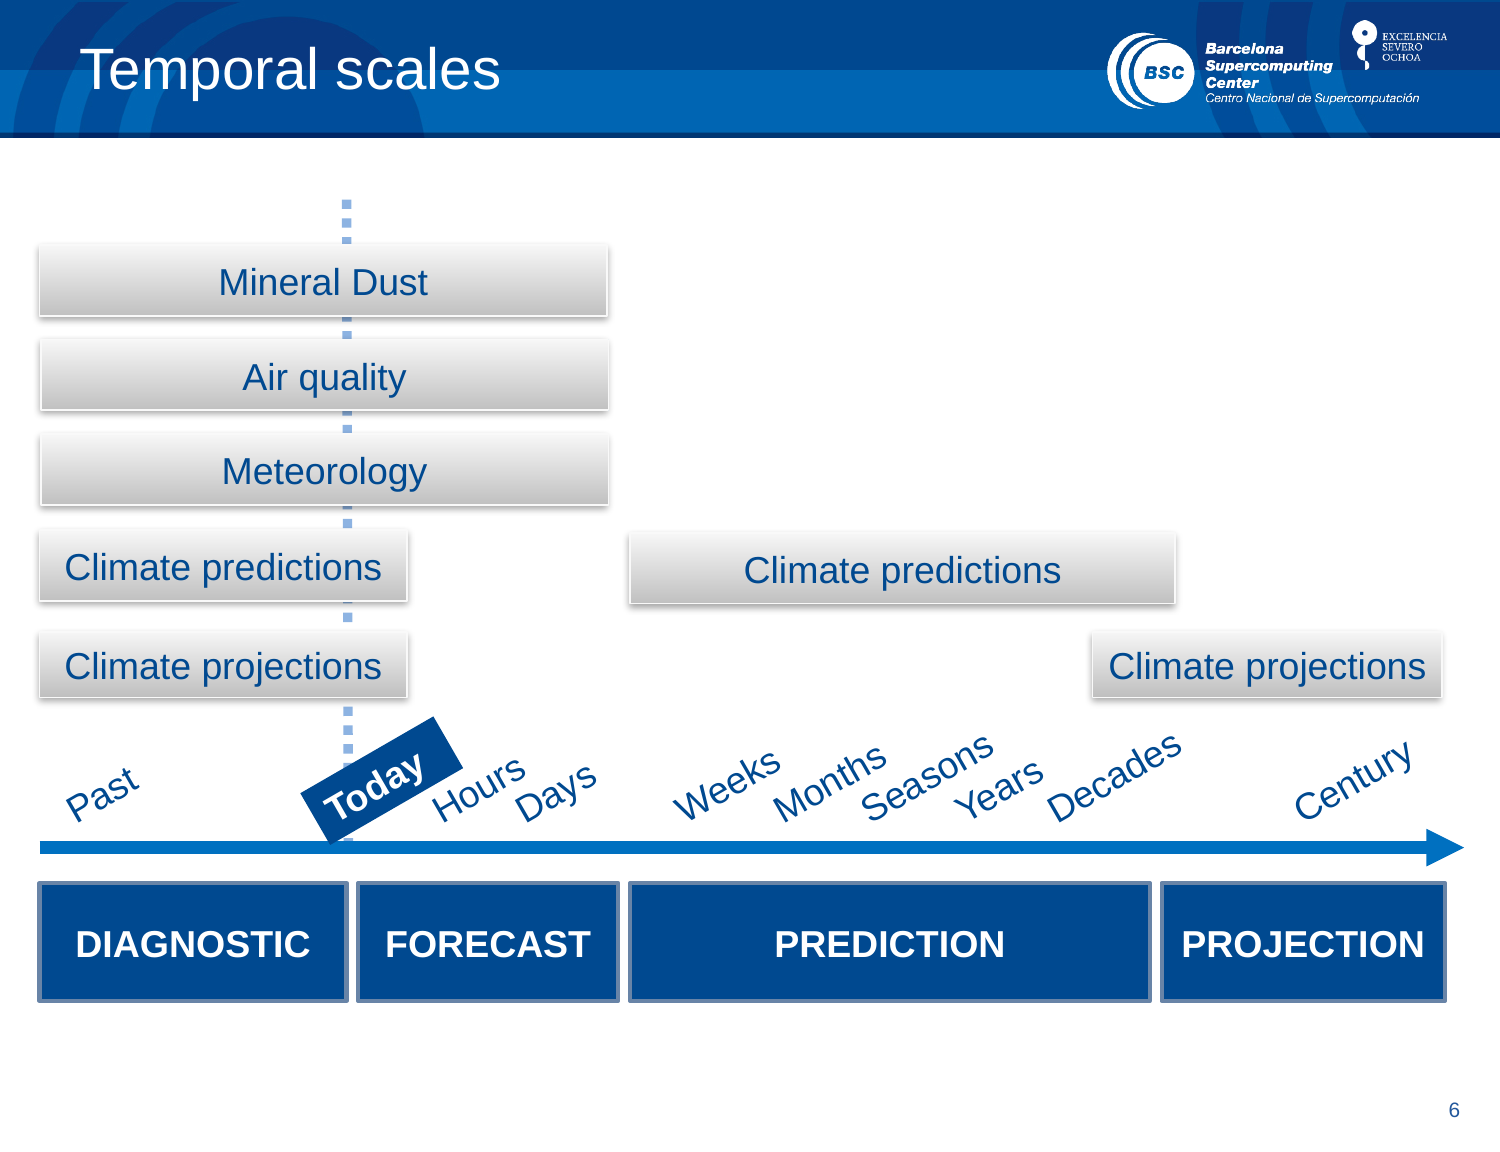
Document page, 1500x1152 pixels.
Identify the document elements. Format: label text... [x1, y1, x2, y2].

text_box Century [1267, 706, 1464, 846]
picture [0, 0, 1500, 138]
text_box Mineral Dust [353, 244, 608, 317]
text_box Hours [407, 716, 561, 845]
text_box Air quality [40, 339, 341, 411]
text_box Climate projections [353, 631, 408, 698]
text_box Past [40, 706, 264, 846]
text_box Seasons [835, 697, 1025, 846]
text_box Climate projections [1092, 631, 1443, 698]
text_box DIAGNOSTIC [37, 881, 349, 1003]
text_box Air quality [353, 339, 609, 411]
text_box Today [353, 716, 460, 832]
text_box Days [490, 716, 654, 845]
text_box Mineral Dust [39, 244, 341, 317]
text_box Meteorology [40, 433, 341, 506]
text_box Months [747, 716, 903, 845]
text_box Decades [1022, 706, 1218, 846]
text_box PREDICTION [628, 881, 1152, 1003]
text_box Years [929, 702, 1119, 846]
text_box Climate predictions [39, 529, 341, 602]
text_box Weeks [650, 716, 808, 845]
text_box Climate predictions [629, 532, 1176, 604]
text_box Climate predictions [353, 529, 408, 602]
text_box Meteorology [353, 433, 609, 506]
title Temporal scales [65, 23, 1081, 138]
text_box Today [300, 769, 341, 845]
text_box Climate projections [39, 631, 341, 698]
text_box FORECAST [356, 881, 620, 1003]
text_box PROJECTION [1160, 881, 1447, 1003]
